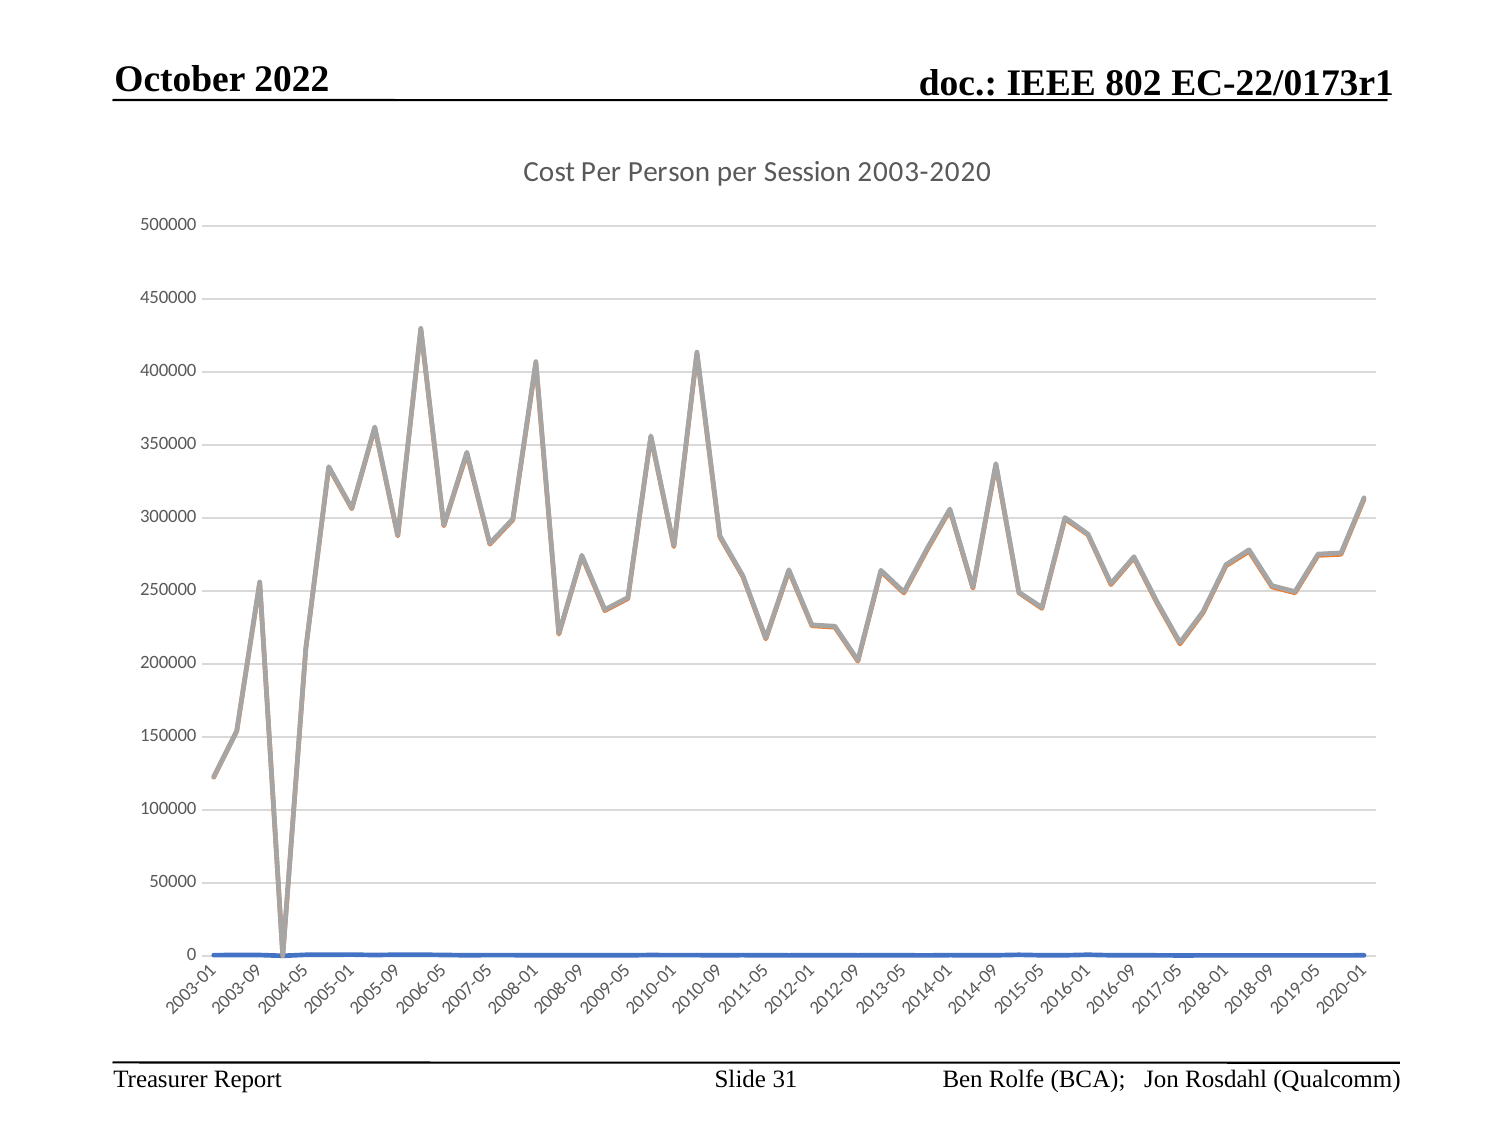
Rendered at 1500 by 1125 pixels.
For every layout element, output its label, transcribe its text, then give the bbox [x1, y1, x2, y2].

chart [114, 124, 1402, 1038]
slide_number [114, 54, 423, 100]
slide_number Slide 31 [712, 1061, 800, 1123]
footer Ben Rolfe (BCA); Jon Rosdahl (Qualcomm) [826, 1061, 1402, 1093]
